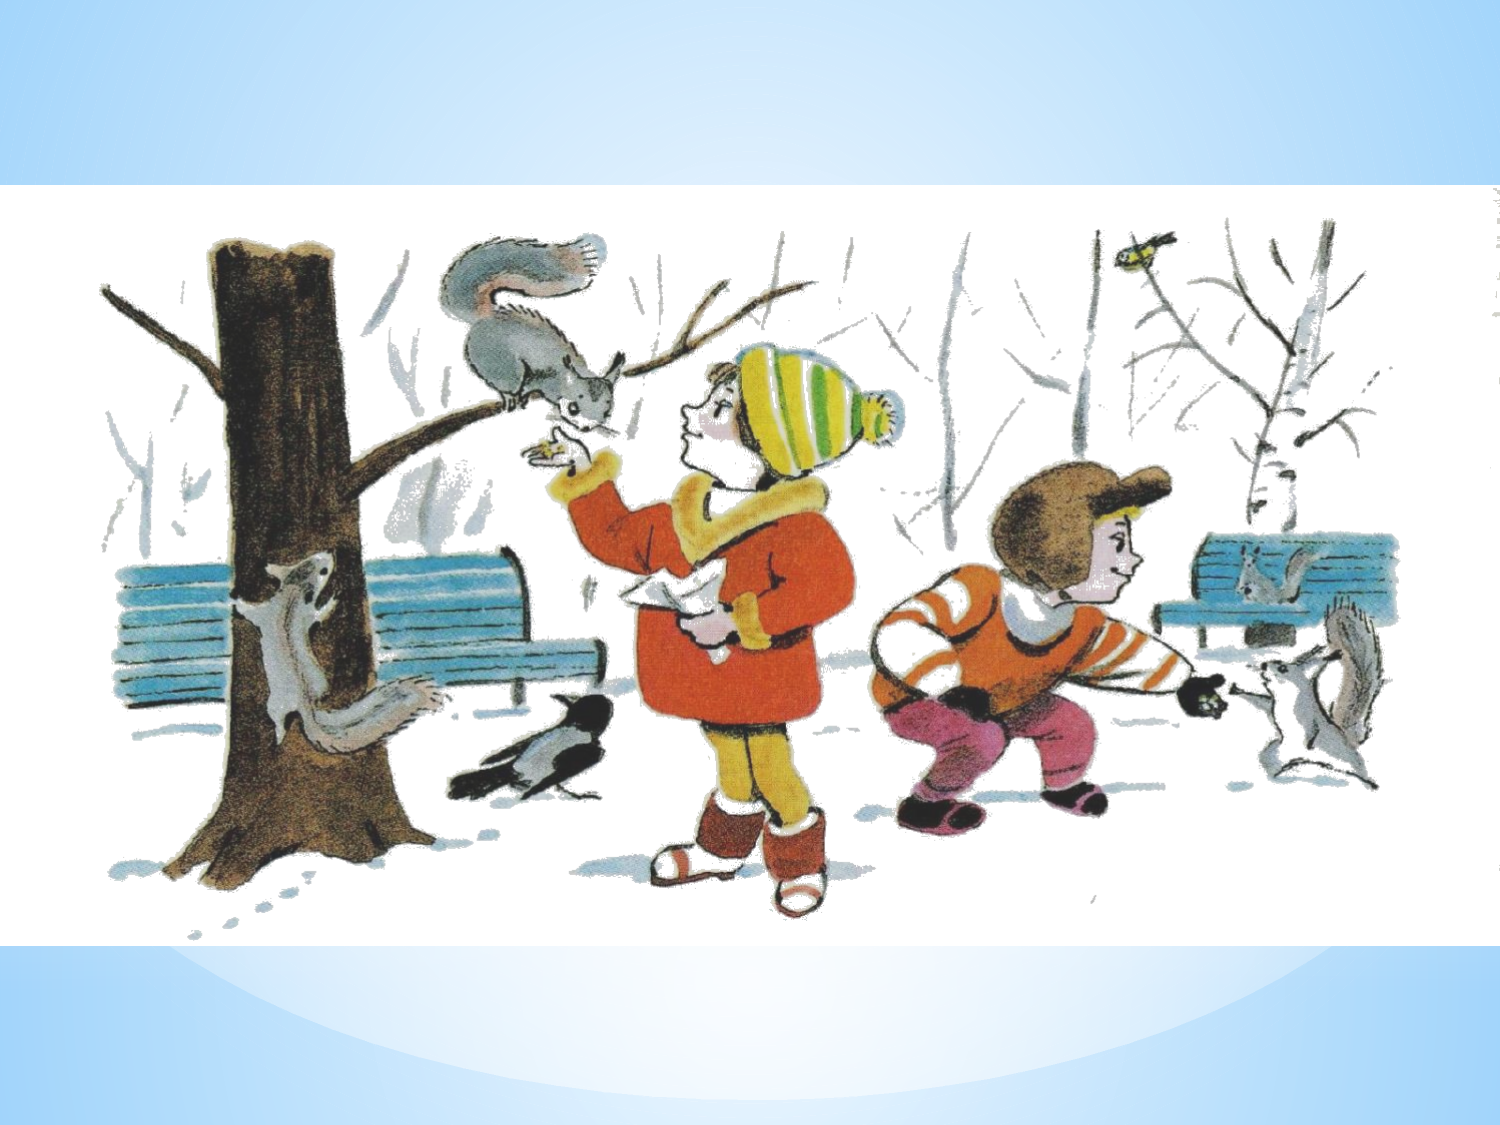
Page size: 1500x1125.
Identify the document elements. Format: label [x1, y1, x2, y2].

picture [0, 184, 1500, 946]
